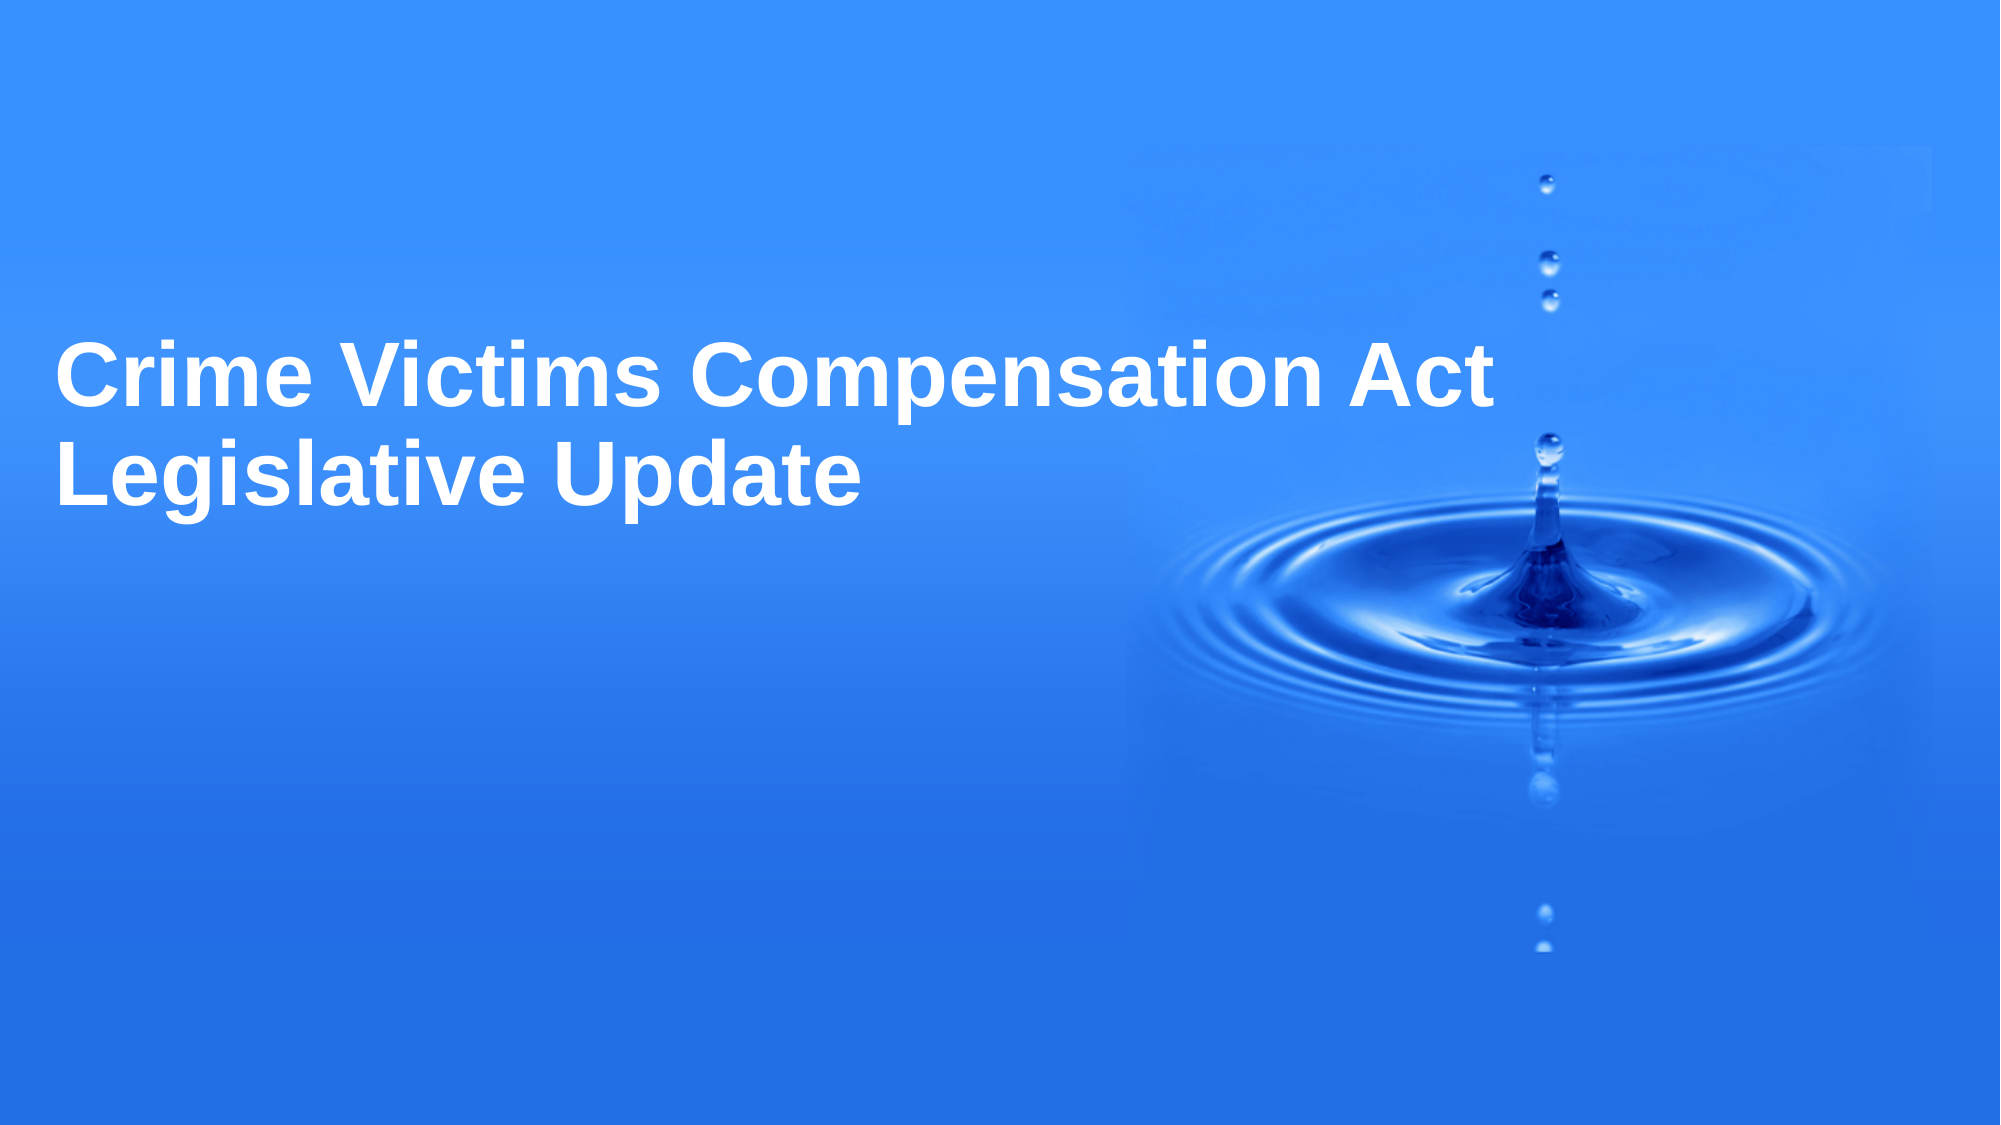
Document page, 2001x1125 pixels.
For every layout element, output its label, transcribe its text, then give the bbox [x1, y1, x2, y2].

title Crime Victims Compensation Act Legislative Update [39, 201, 1561, 652]
picture [0, 0, 2000, 1125]
